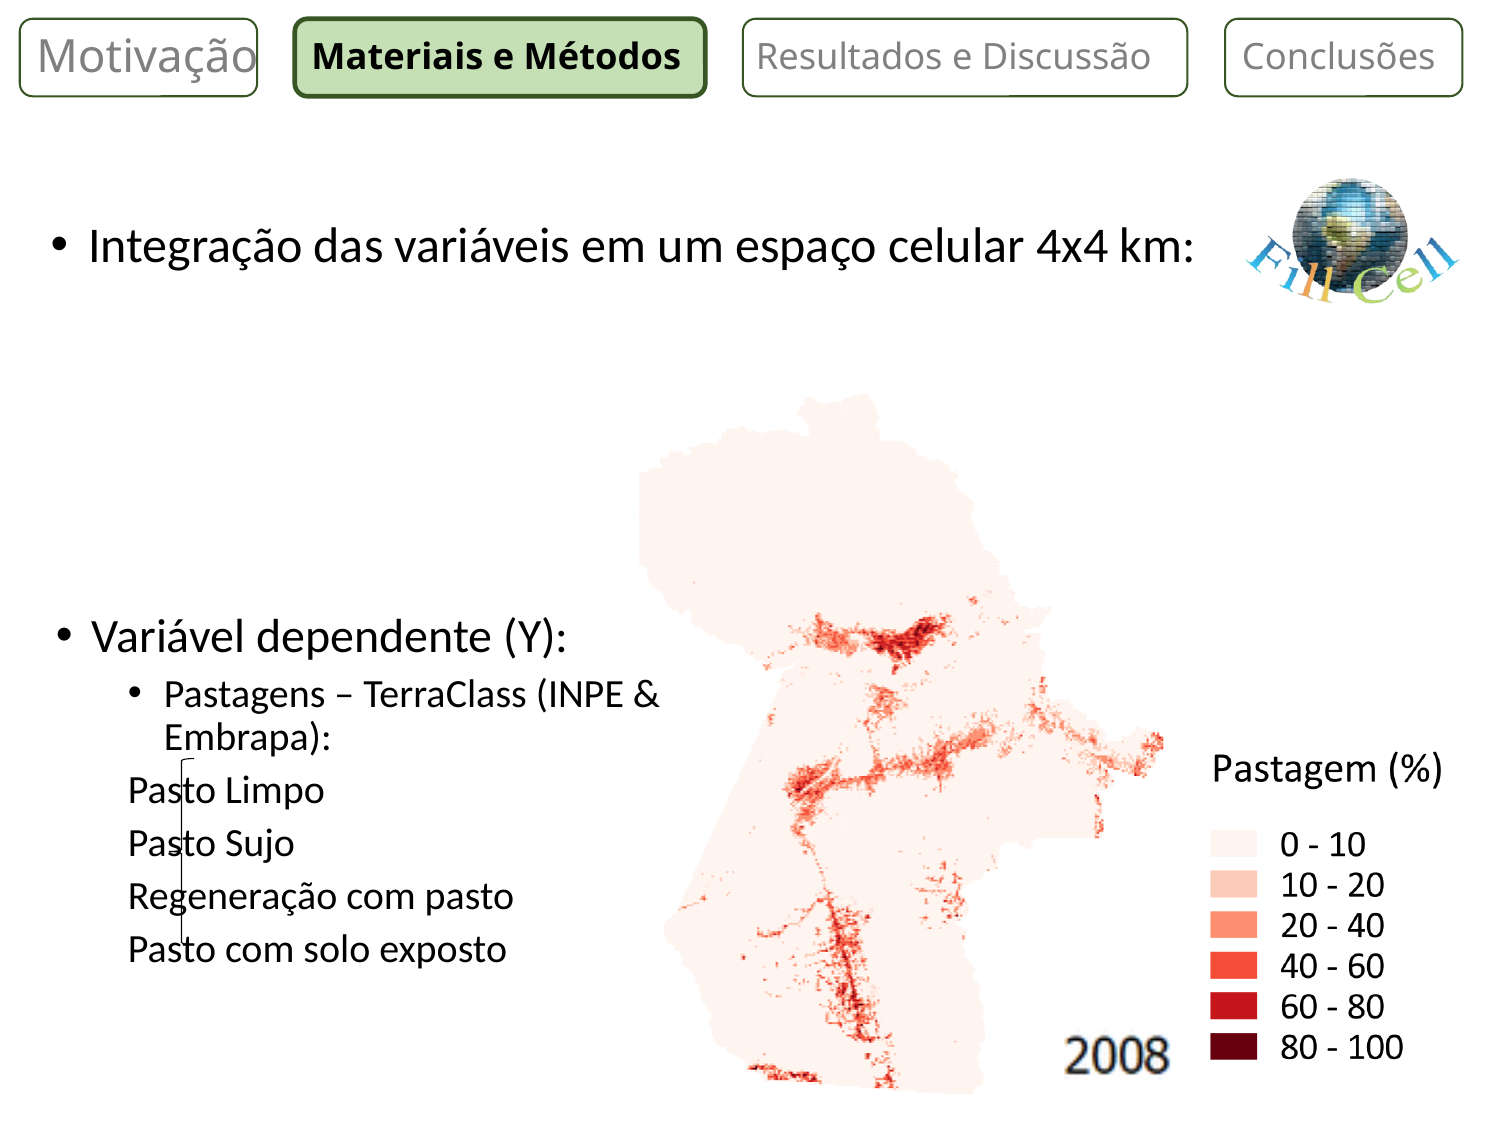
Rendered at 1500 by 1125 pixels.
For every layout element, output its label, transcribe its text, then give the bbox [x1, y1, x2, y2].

picture [1187, 676, 1458, 1104]
text_box Motivação [21, 18, 275, 97]
text_box Variável dependente (Y): Pastagens – TerraClass (INPE & Embrapa): Pasto Limpo Pasto Sujo Regeneração com pasto Pasto com solo exposto [40, 603, 626, 980]
text_box Materiais e Métodos [296, 18, 734, 97]
text_box Integração das variáveis em um espaço celular 4x4 km: [35, 211, 1330, 426]
picture [1239, 168, 1470, 314]
picture [1055, 1028, 1173, 1086]
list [626, 390, 1173, 1105]
text_box Conclusões [1226, 18, 1481, 97]
text_box [168, 757, 195, 946]
text_box Resultados e Discussão [740, 18, 1226, 97]
